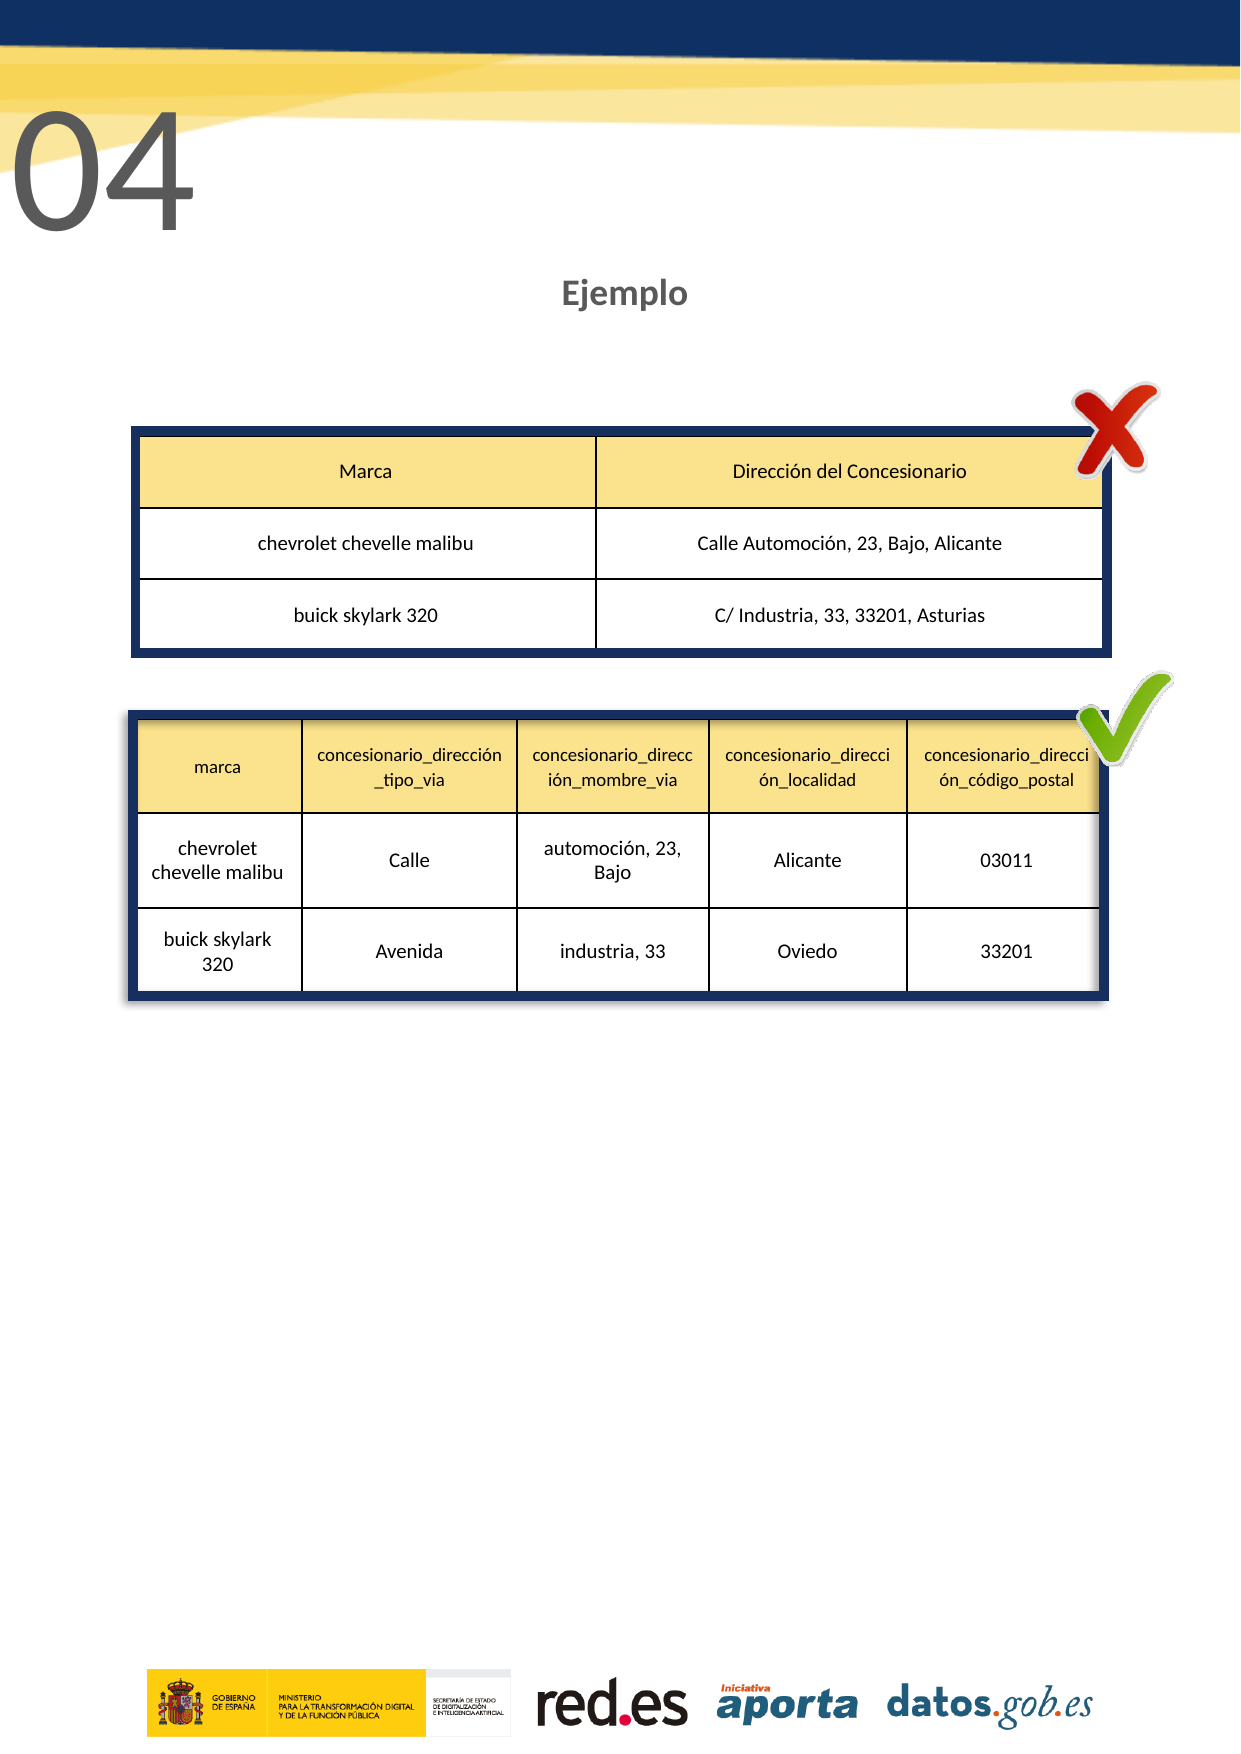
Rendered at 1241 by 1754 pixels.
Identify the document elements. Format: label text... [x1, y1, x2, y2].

picture [0, 0, 1241, 1754]
text_box [135, 430, 1108, 654]
list 04 [8, 65, 198, 215]
text_box [132, 713, 1105, 997]
text_box Ejemplo [95, 265, 1155, 332]
